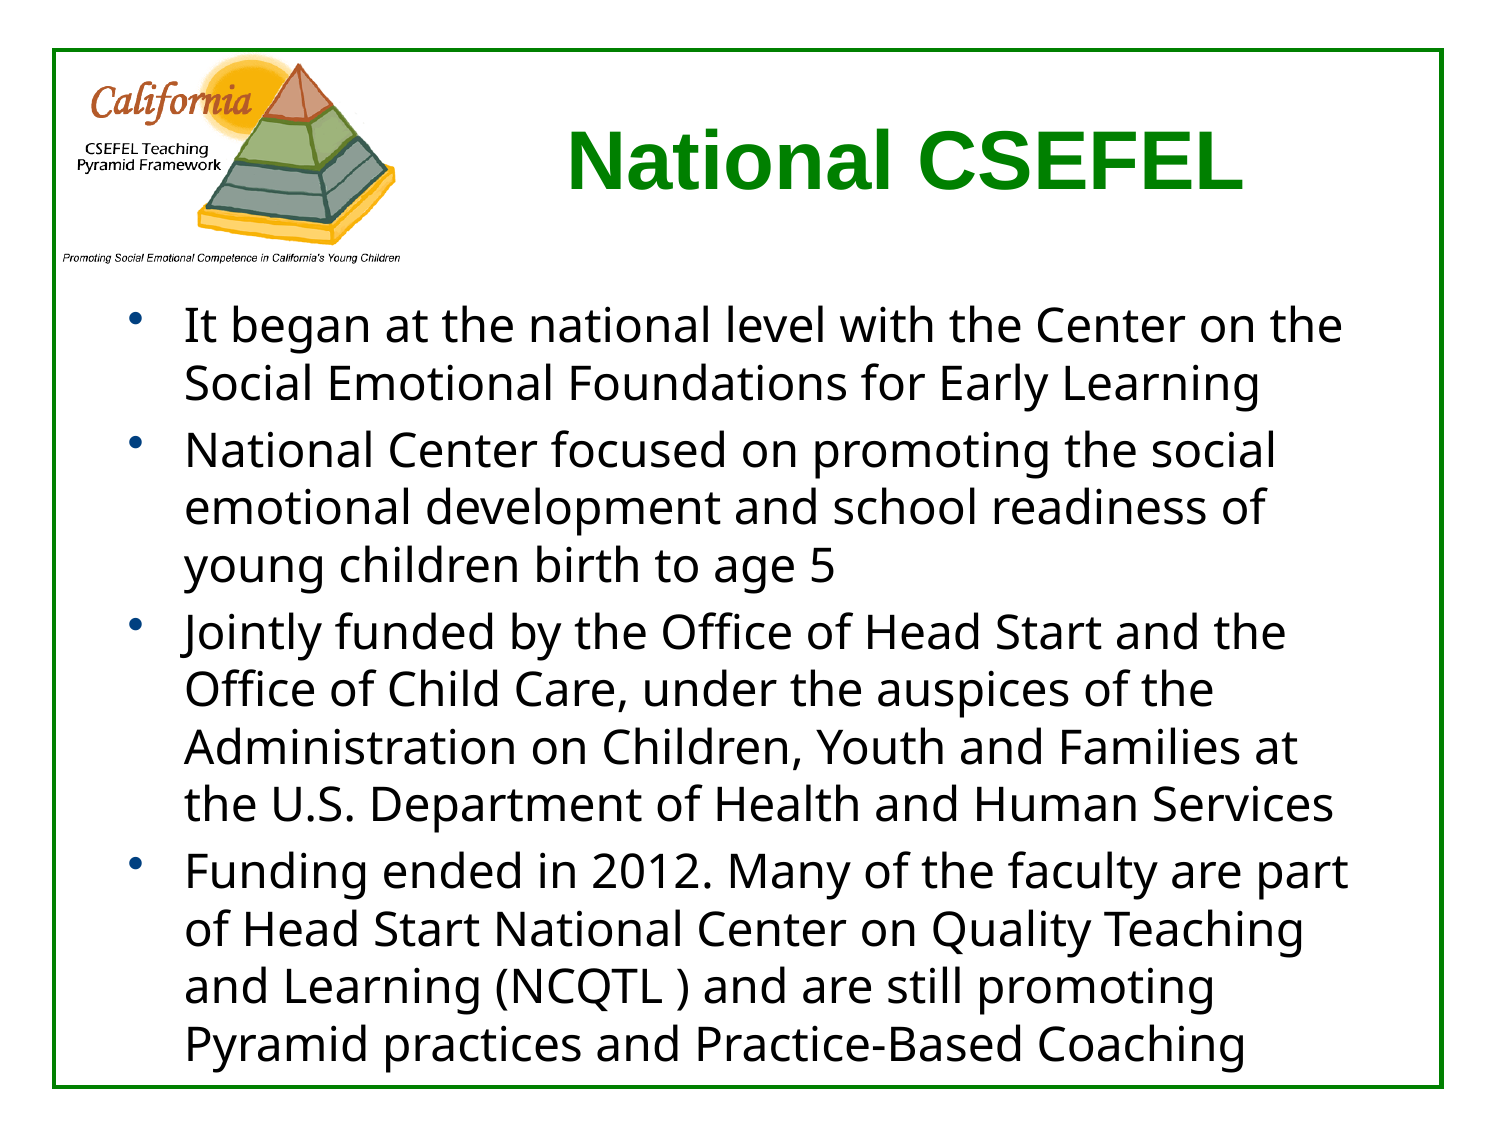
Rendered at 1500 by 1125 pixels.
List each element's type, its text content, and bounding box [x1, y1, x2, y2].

list It began at the national level with the Center on the Social Emotional Foundations for Early Learning National Center focused on promoting the social emotional development and school readiness of young children birth to age 5 Jointly funded by the Office of Head Start and the Office of Child Care, under the auspices of the Administration on Children, Youth and Families at the U.S. Department of Health and Human Services Funding ended in 2012. Many of the faculty are part of Head Start National Center on Quality Teaching and Learning (NCQTL ) and are still promoting Pyramid practices and Practice-Based Coaching [112, 287, 1388, 1063]
title National CSEFEL [399, 62, 1413, 251]
picture [62, 49, 400, 264]
